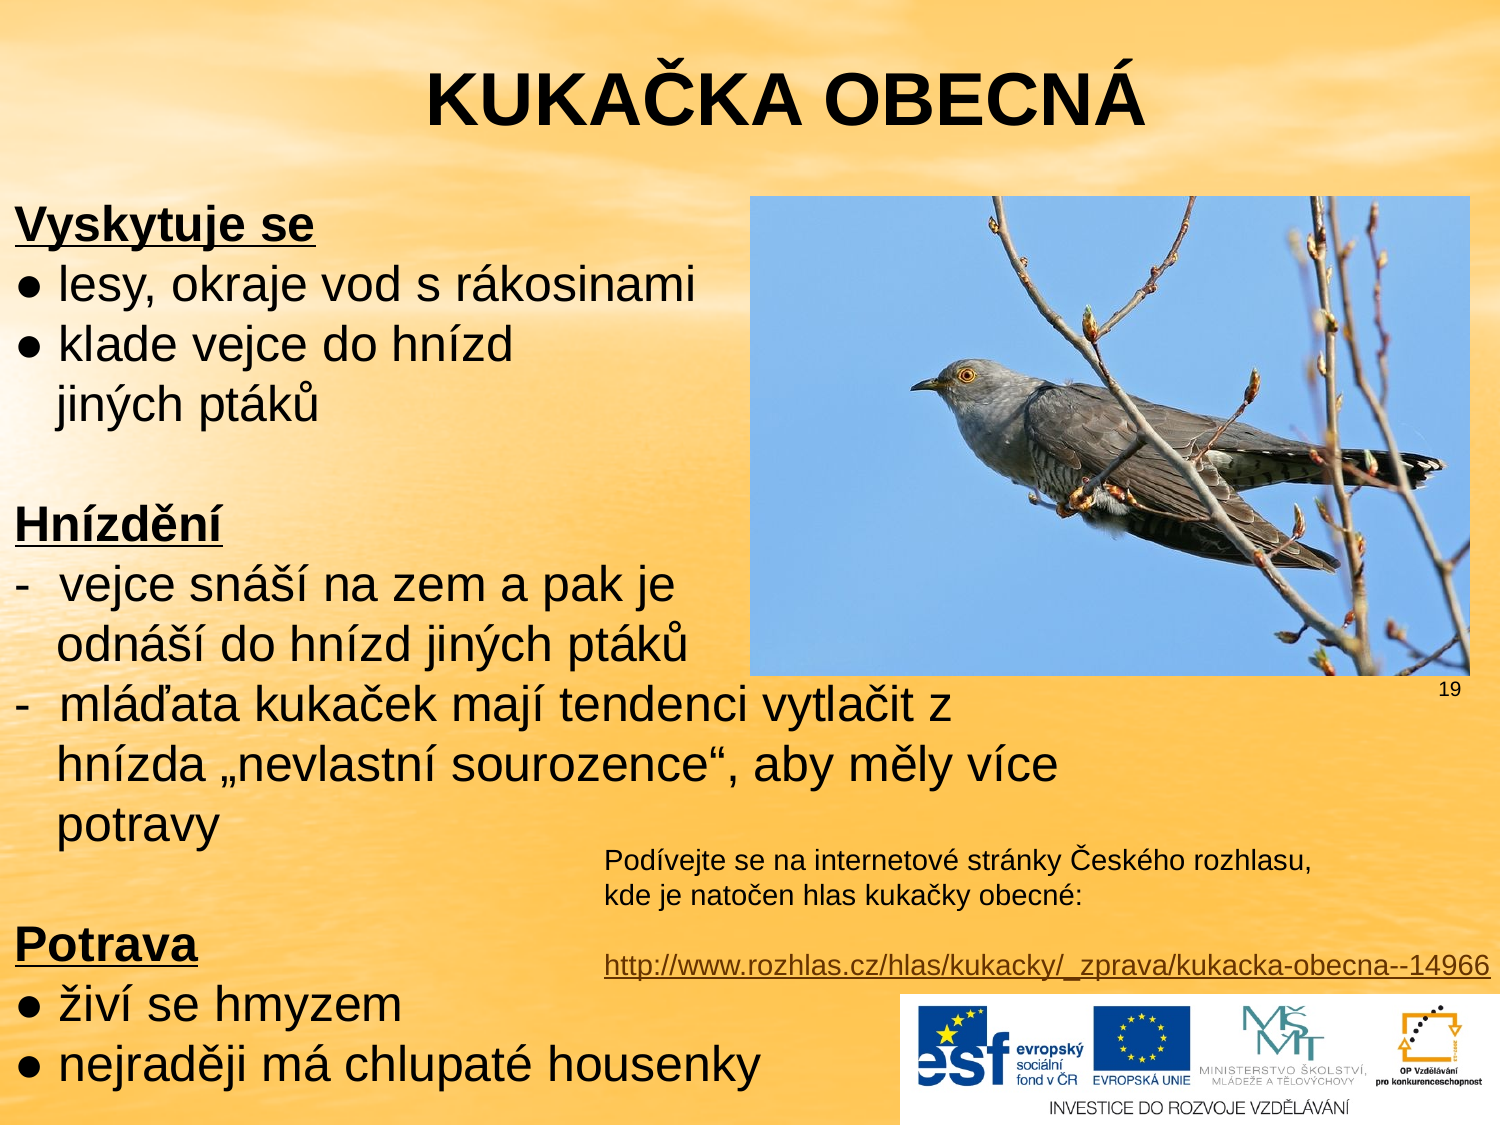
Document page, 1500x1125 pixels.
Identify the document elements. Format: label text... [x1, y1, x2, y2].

text_box 19 [1423, 668, 1477, 709]
text_box Podívejte se na internetové stránky Českého rozhlasu, kde je natočen hlas kukačky obecné: http://www.rozhlas.cz/hlas/kukacky/_zprava/kukacka-obecna--14966 [589, 834, 1500, 989]
picture [899, 993, 1500, 1125]
picture [749, 196, 1470, 676]
text_box Vyskytuje se ● lesy, okraje vod s rákosinami ● klade vejce do hnízd jiných ptáků Hnízdění - vejce snáší na zem a pak je odnáší do hnízd jiných ptáků - mláďata kukaček mají tendenci vytlačit z hnízda „nevlastní sourozence“, aby měly více potravy Potrava ● živí se hmyzem ● nejraději má chlupaté housenky [0, 184, 1125, 1100]
text_box KUKAČKA OBECNÁ [410, 42, 1164, 148]
